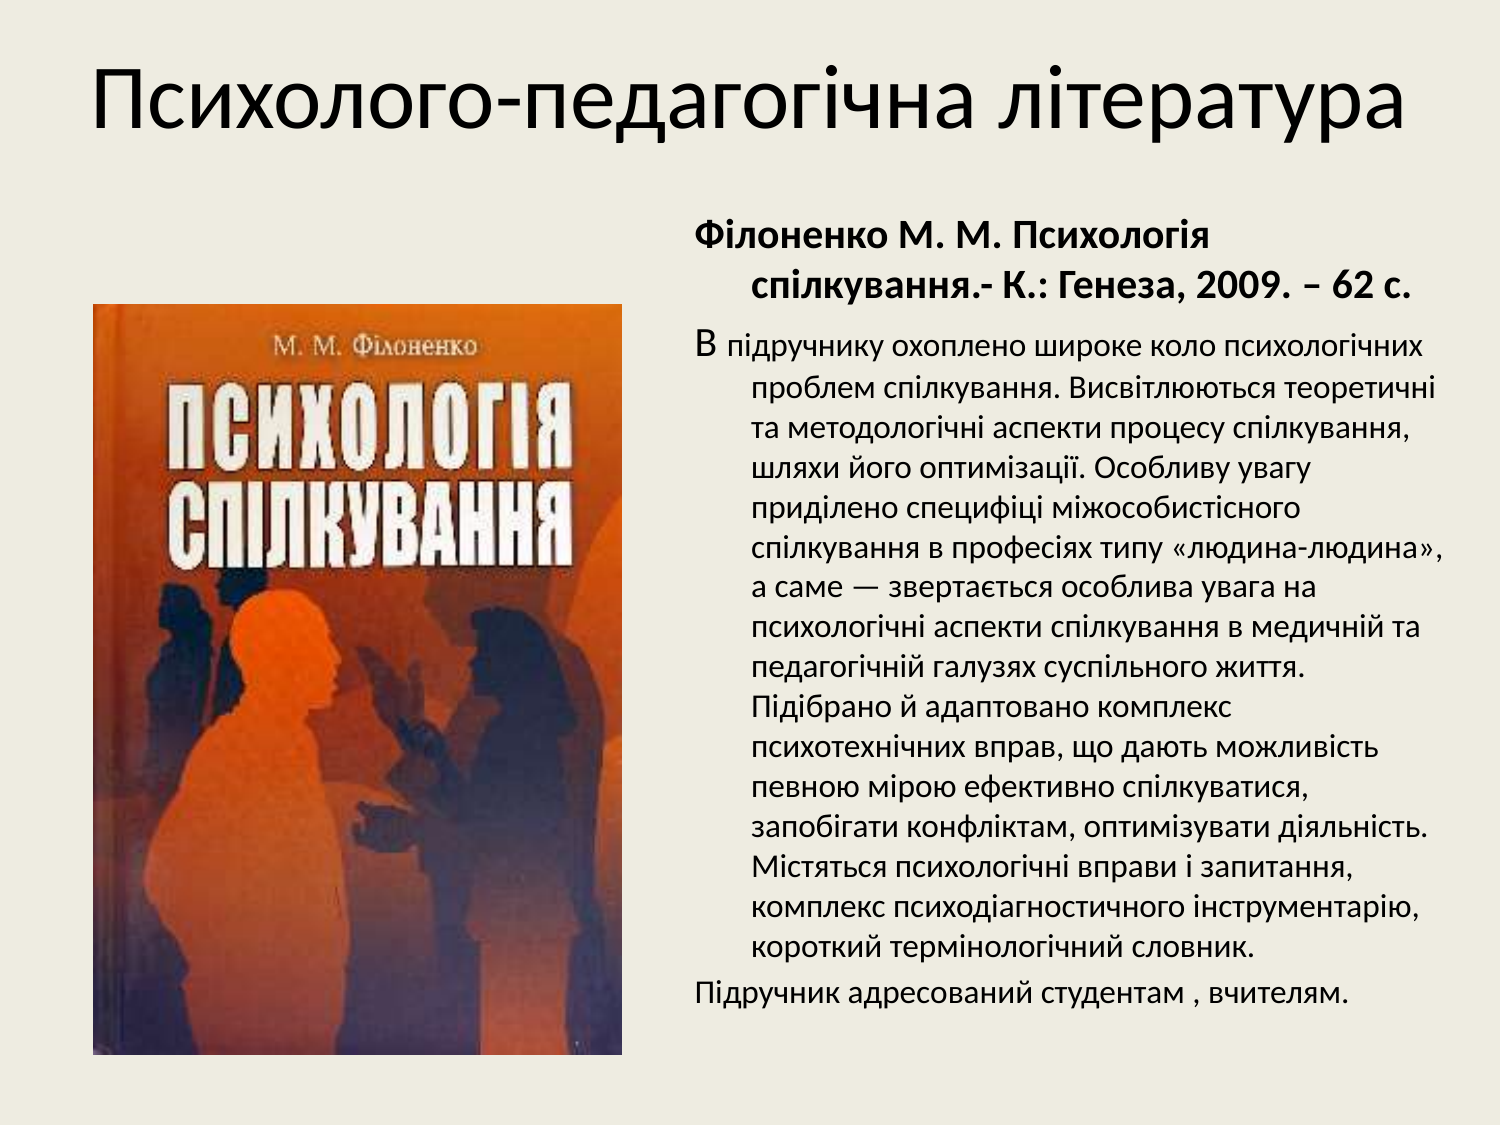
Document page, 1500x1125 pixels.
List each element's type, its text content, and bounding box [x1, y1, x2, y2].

title Психолого-педагогічна література [74, 0, 1426, 185]
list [93, 304, 622, 1055]
list Філоненко М. М. Психологія спілкування.- К.: Генеза, 2009. – 62 с. В підручнику охоплено широке коло психологічних проблем спілкування. Висвітлюються теоретичні та методологічні аспекти процесу спілкування, шляхи його оптимізації. Особливу увагу приділено специфіці міжособистісного спілкування в професіях типу «людина-людина», а саме — звертається особлива увага на психологічні аспекти спілкування в медичній та педагогічній галузях суспільного життя. Підібрано й адаптовано комплекс психотехнічних вправ, що дають можливість певною мірою ефективно спілкуватися, запобігати конфліктам, оптимізувати діяльність. Містяться психологічні вправи і запитання, комплекс психодіагностичного інструментарію, короткий термінологічний словник. Підручник адресований студентам , вчителям. [679, 198, 1466, 1079]
